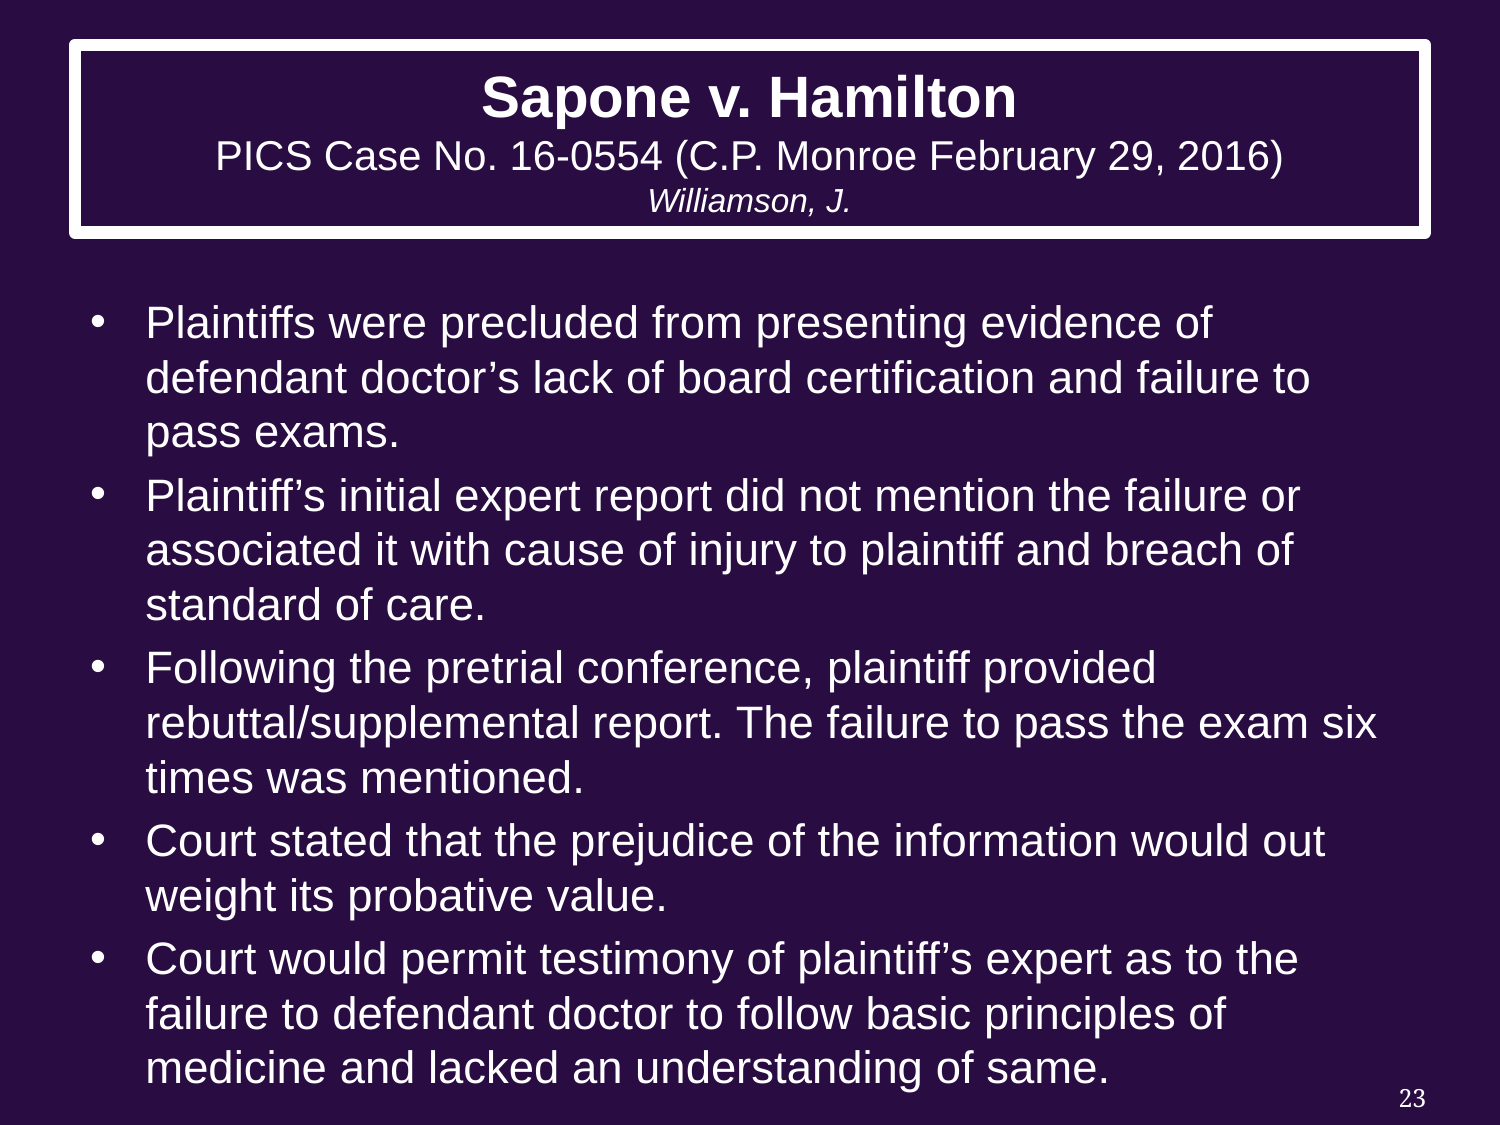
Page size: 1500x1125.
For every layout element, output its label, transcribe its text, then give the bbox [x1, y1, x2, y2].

title Sapone v. Hamilton PICS Case No. 16-0554 (C.P. Monroe February 29, 2016) Williamson, J. [75, 45, 1425, 233]
list Plaintiffs were precluded from presenting evidence of defendant doctor’s lack of board certification and failure to pass exams. Plaintiff’s initial expert report did not mention the failure or associated it with cause of injury to plaintiff and breach of standard of care. Following the pretrial conference, plaintiff provided rebuttal/supplemental report. The failure to pass the exam six times was mentioned. Court stated that the prejudice of the information would out weight its probative value. Court would permit testimony of plaintiff’s expert as to the failure to defendant doctor to follow basic principles of medicine and lacked an understanding of same. [75, 285, 1425, 1104]
slide_number 23 [1325, 1074, 1500, 1125]
